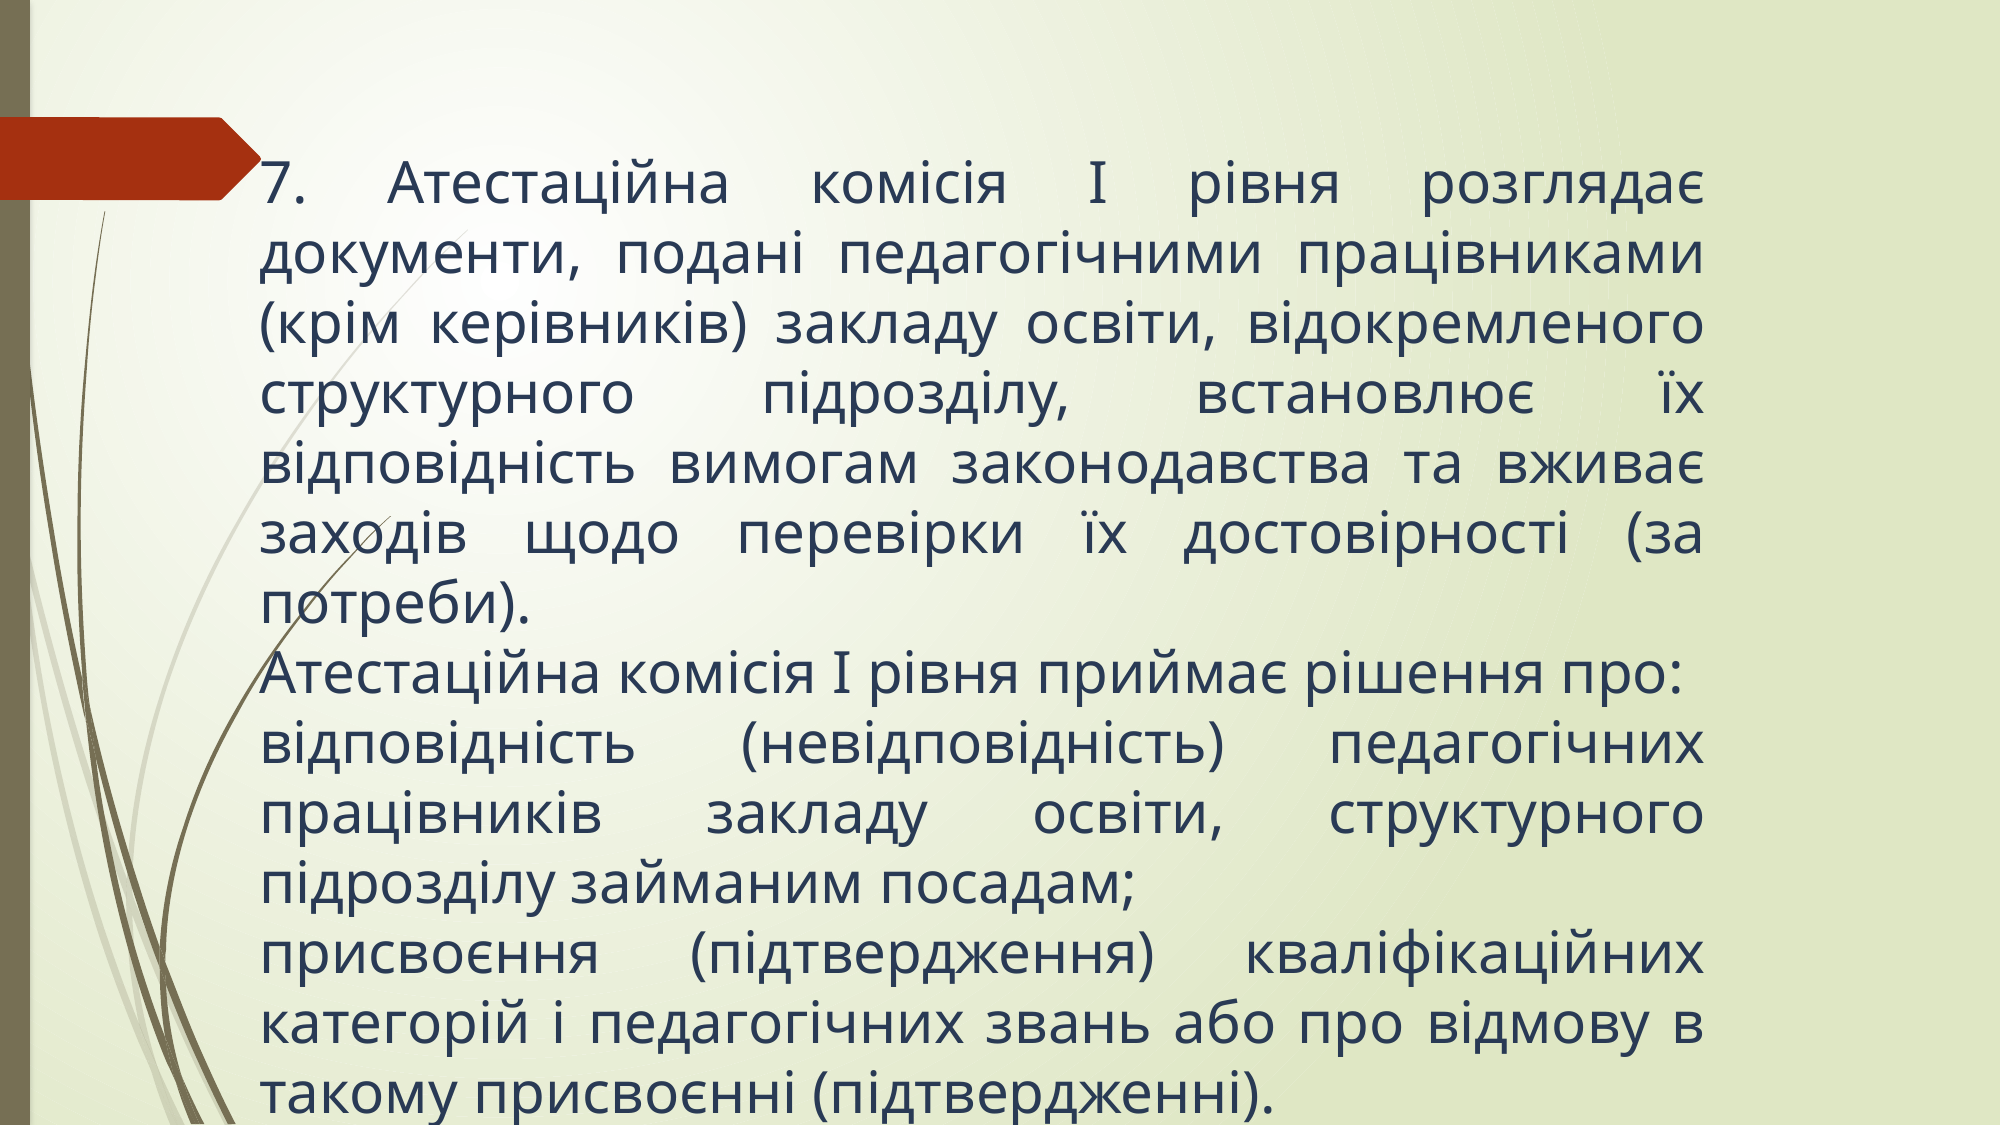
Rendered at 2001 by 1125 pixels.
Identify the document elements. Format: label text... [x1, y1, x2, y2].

text_box 7. Атестаційна комісія I рівня розглядає документи, подані педагогічними працівниками (крім керівників) закладу освіти, відокремленого структурного підрозділу, встановлює їх відповідність вимогам законодавства та вживає заходів щодо перевірки їх достовірності (за потреби). Атестаційна комісія I рівня приймає рішення про: відповідність (невідповідність) педагогічних працівників закладу освіти, структурного підрозділу займаним посадам; присвоєння (підтвердження) кваліфікаційних категорій і педагогічних звань або про відмову в такому присвоєнні (підтвердженні). [244, 137, 1721, 1125]
